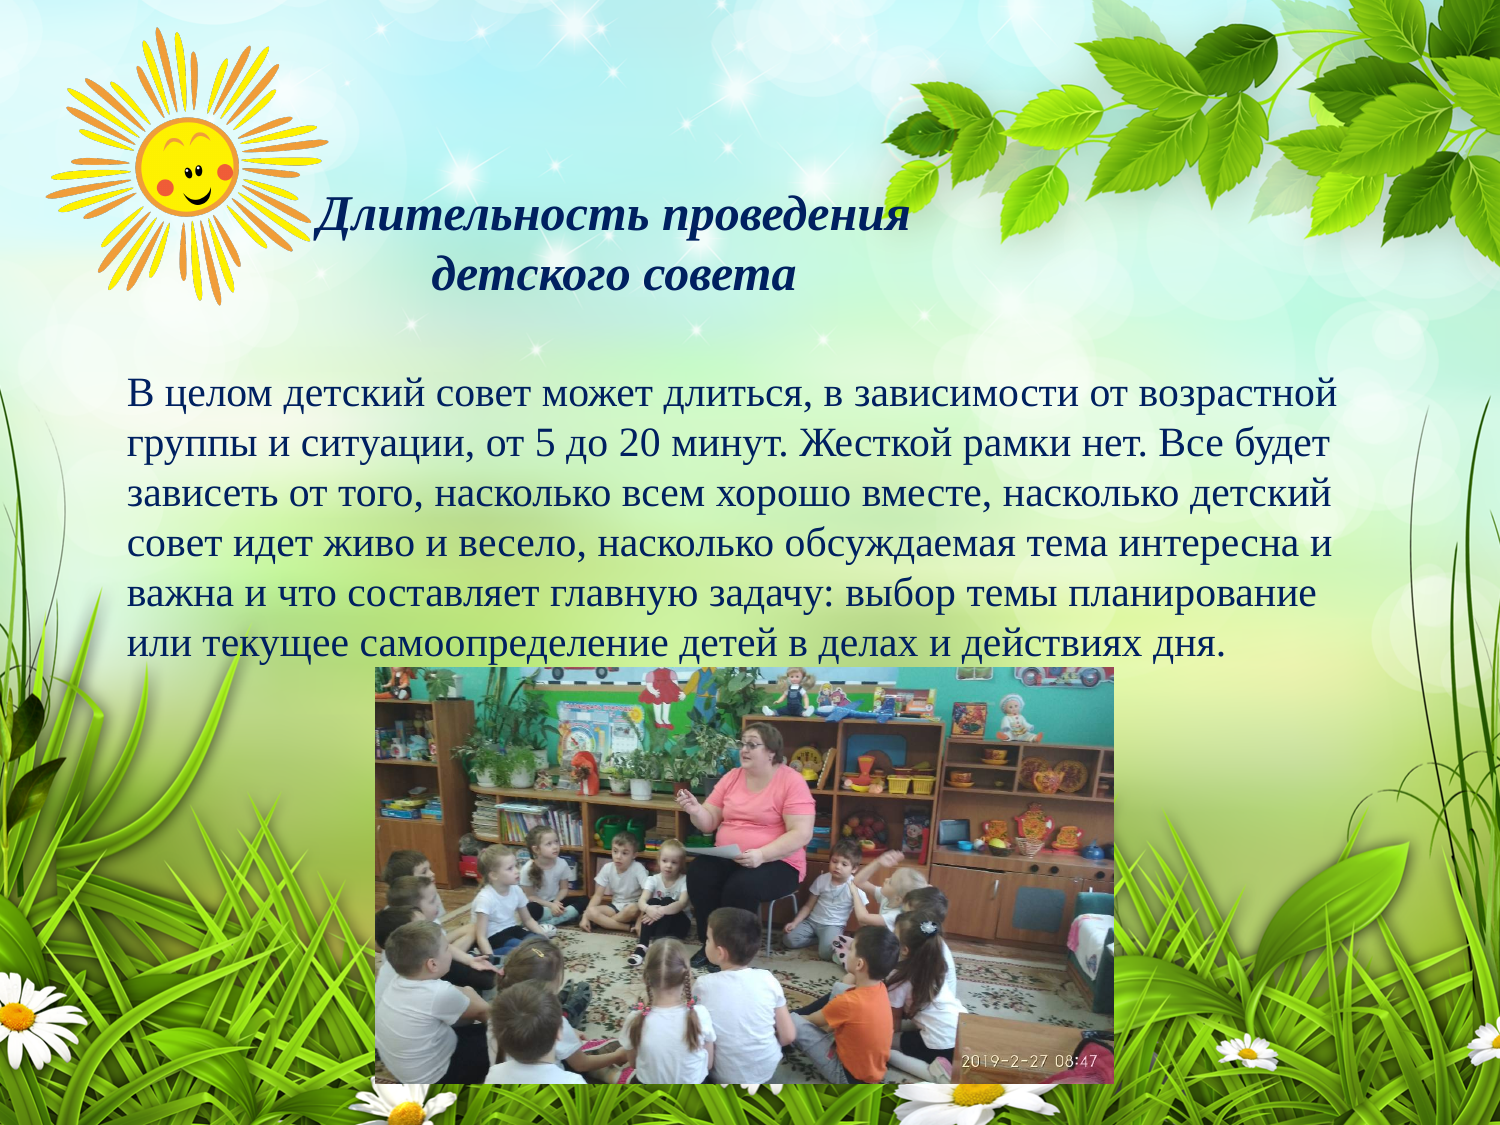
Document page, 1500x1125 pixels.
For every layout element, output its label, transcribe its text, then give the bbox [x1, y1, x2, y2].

picture [0, 0, 1500, 1125]
text_box Длительность проведения детского совета [377, 172, 975, 308]
text_box В целом детский совет может длиться, в зависимости от возрастной группы и ситуации, от 5 до 20 минут. Жесткой рамки нет. Все будет зависеть от того, насколько всем хорошо вместе, насколько детский совет идет живо и весело, насколько обсуждаемая тема интересна и важна и что составляет главную задачу: выбор темы планирование или текущее самоопределение детей в делах и действиях дня. [112, 267, 1400, 723]
